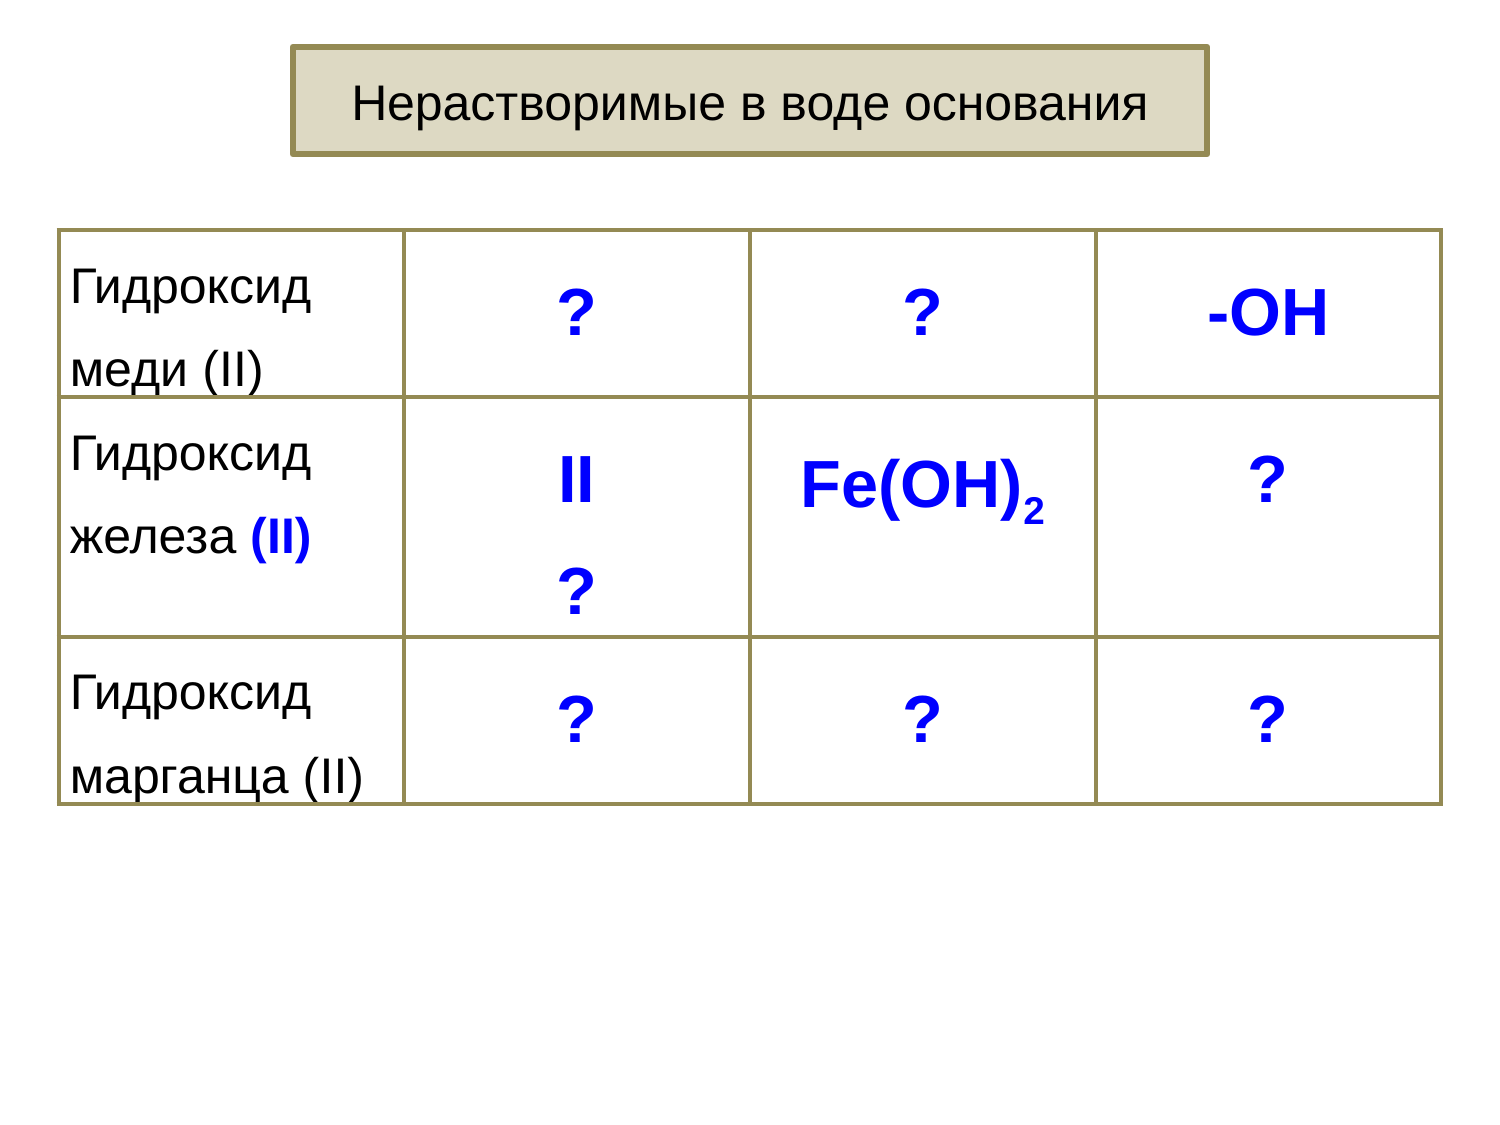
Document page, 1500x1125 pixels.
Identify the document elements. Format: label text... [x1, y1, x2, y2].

table_header ? [406, 232, 748, 395]
text_box Нерастворимые в воде основания [292, 46, 1207, 155]
table_header Гидроксид меди (II) [61, 232, 402, 395]
table_cell Гидроксид железа (II) [61, 399, 402, 635]
table_cell II ? [406, 399, 748, 635]
table_cell ? [406, 639, 748, 802]
table_header -OH [1098, 232, 1439, 395]
table_cell ? [1098, 639, 1439, 802]
table_cell Fe(OH)2 [752, 399, 1094, 635]
table_cell ? [1098, 399, 1439, 635]
table_header ? [752, 232, 1094, 395]
table_cell ? [752, 639, 1094, 802]
table_cell Гидроксид марганца (II) [61, 639, 402, 802]
